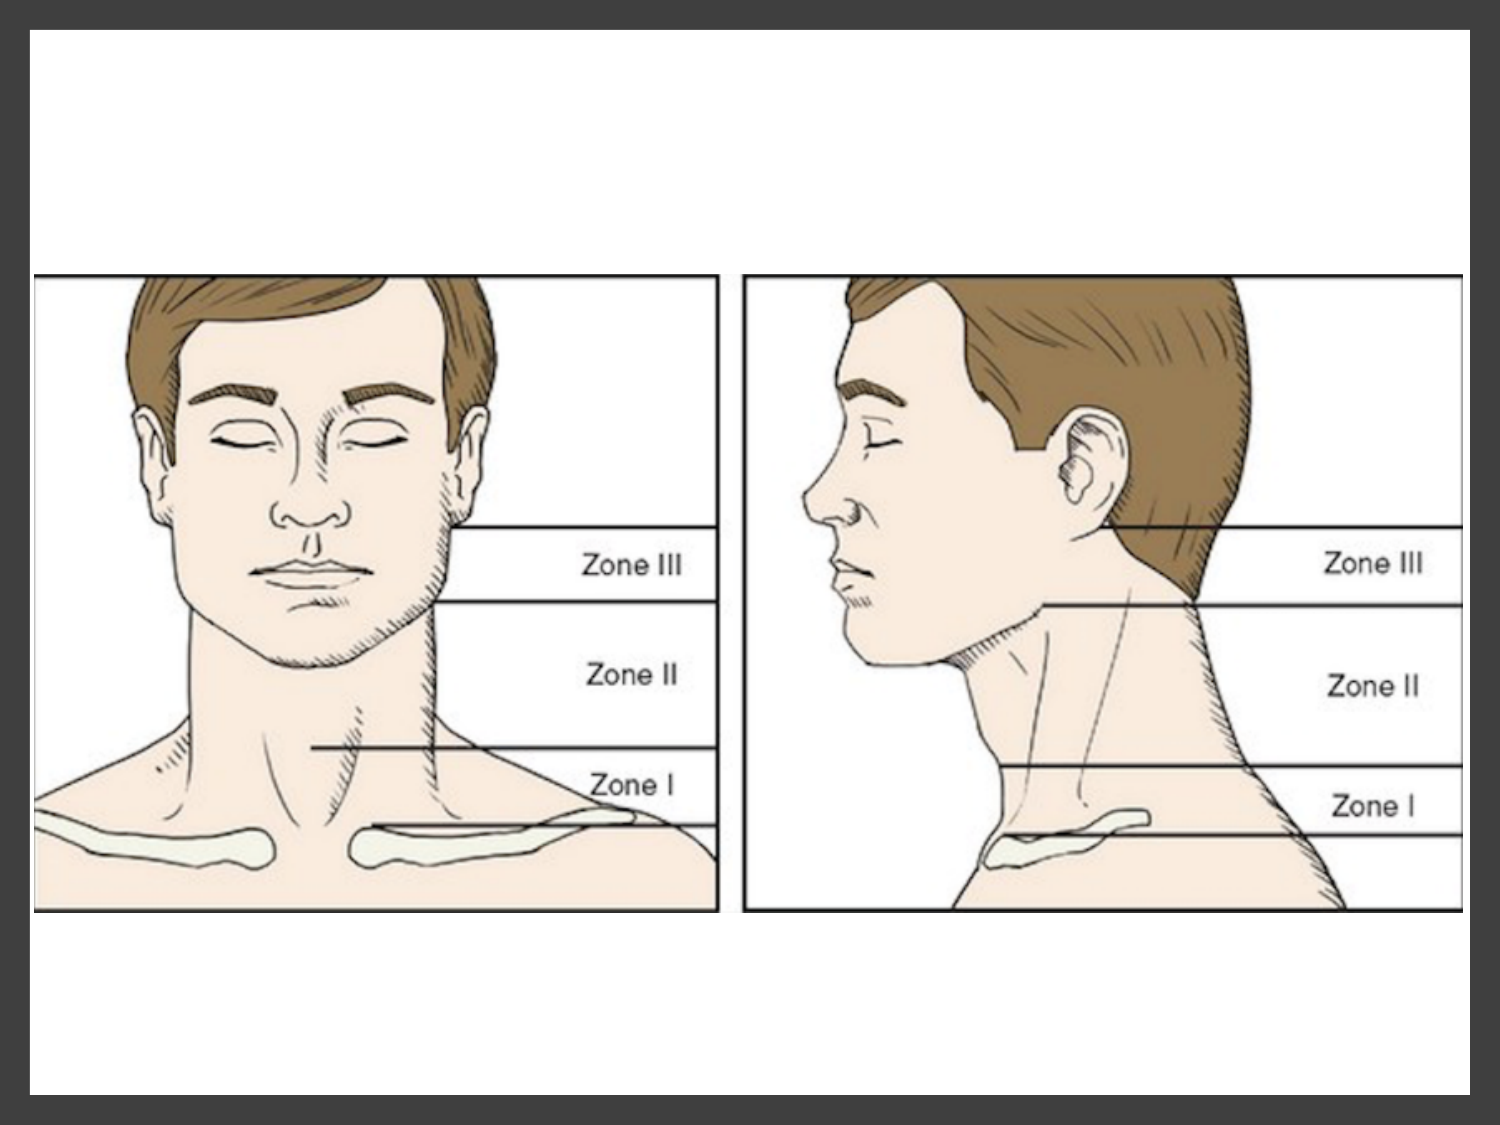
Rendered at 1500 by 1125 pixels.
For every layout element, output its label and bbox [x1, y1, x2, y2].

list [34, 274, 1463, 913]
